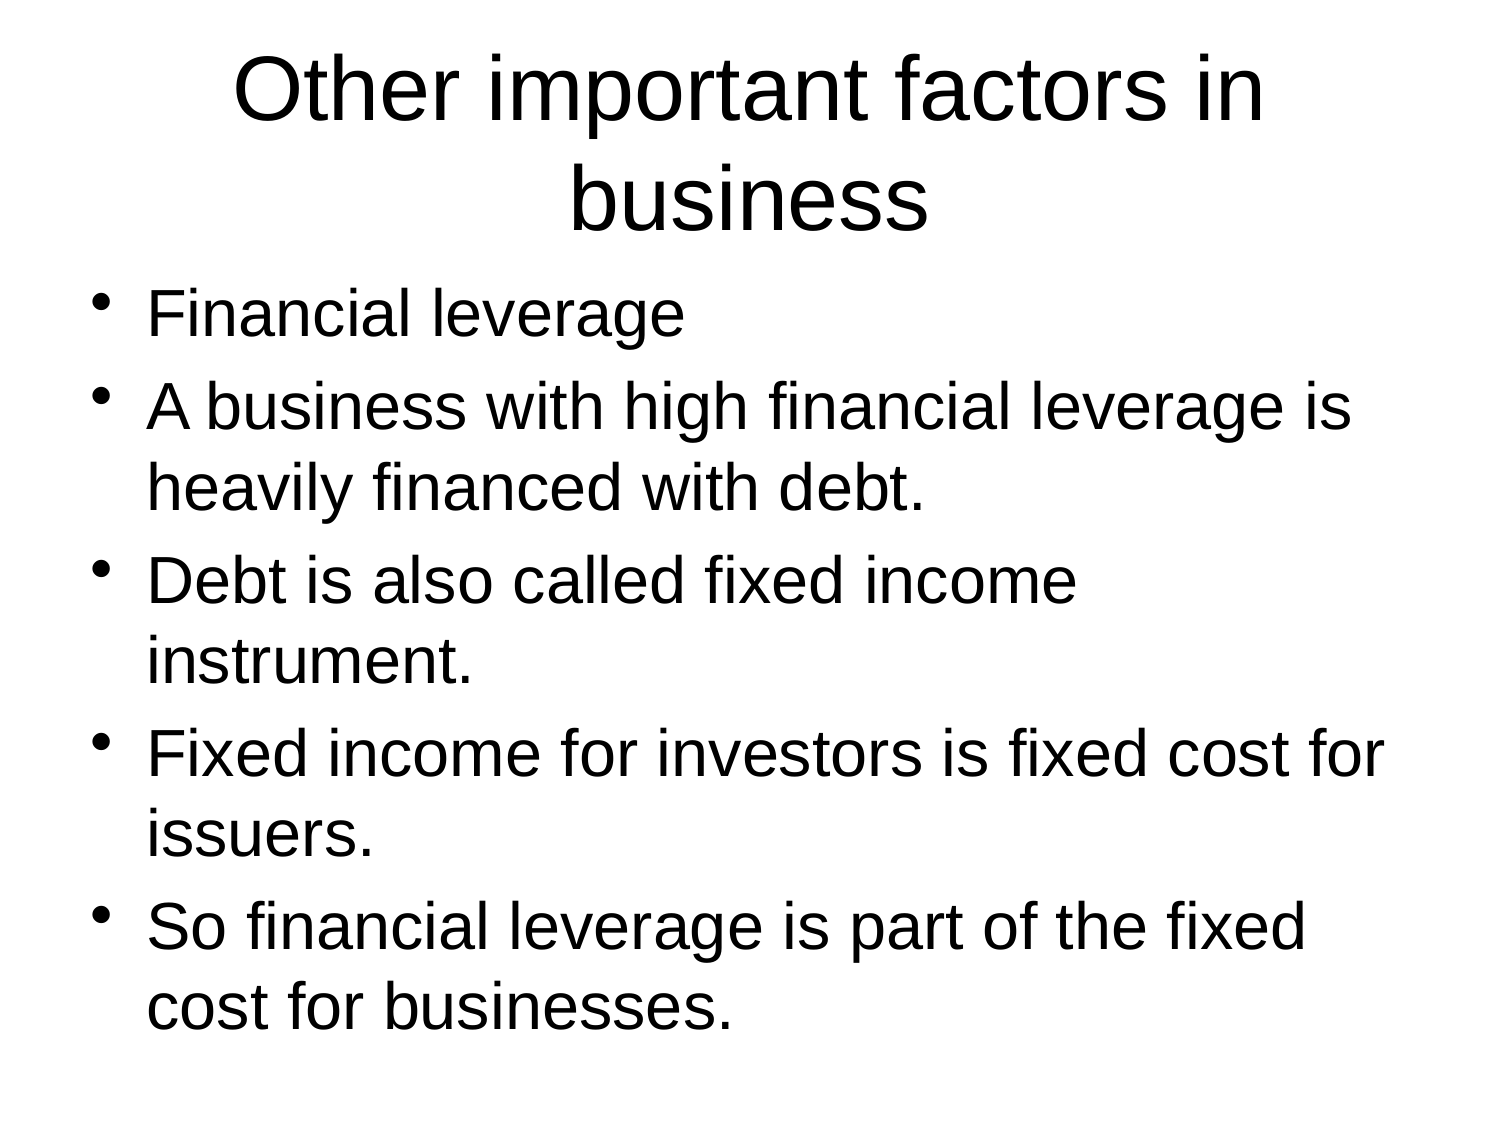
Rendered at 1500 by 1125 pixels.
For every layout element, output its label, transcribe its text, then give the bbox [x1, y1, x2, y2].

title Other important factors in business [75, 45, 1425, 233]
list Financial leverage A business with high financial leverage is heavily financed with debt. Debt is also called fixed income instrument. Fixed income for investors is fixed cost for issuers. So financial leverage is part of the fixed cost for businesses. [75, 262, 1425, 1005]
